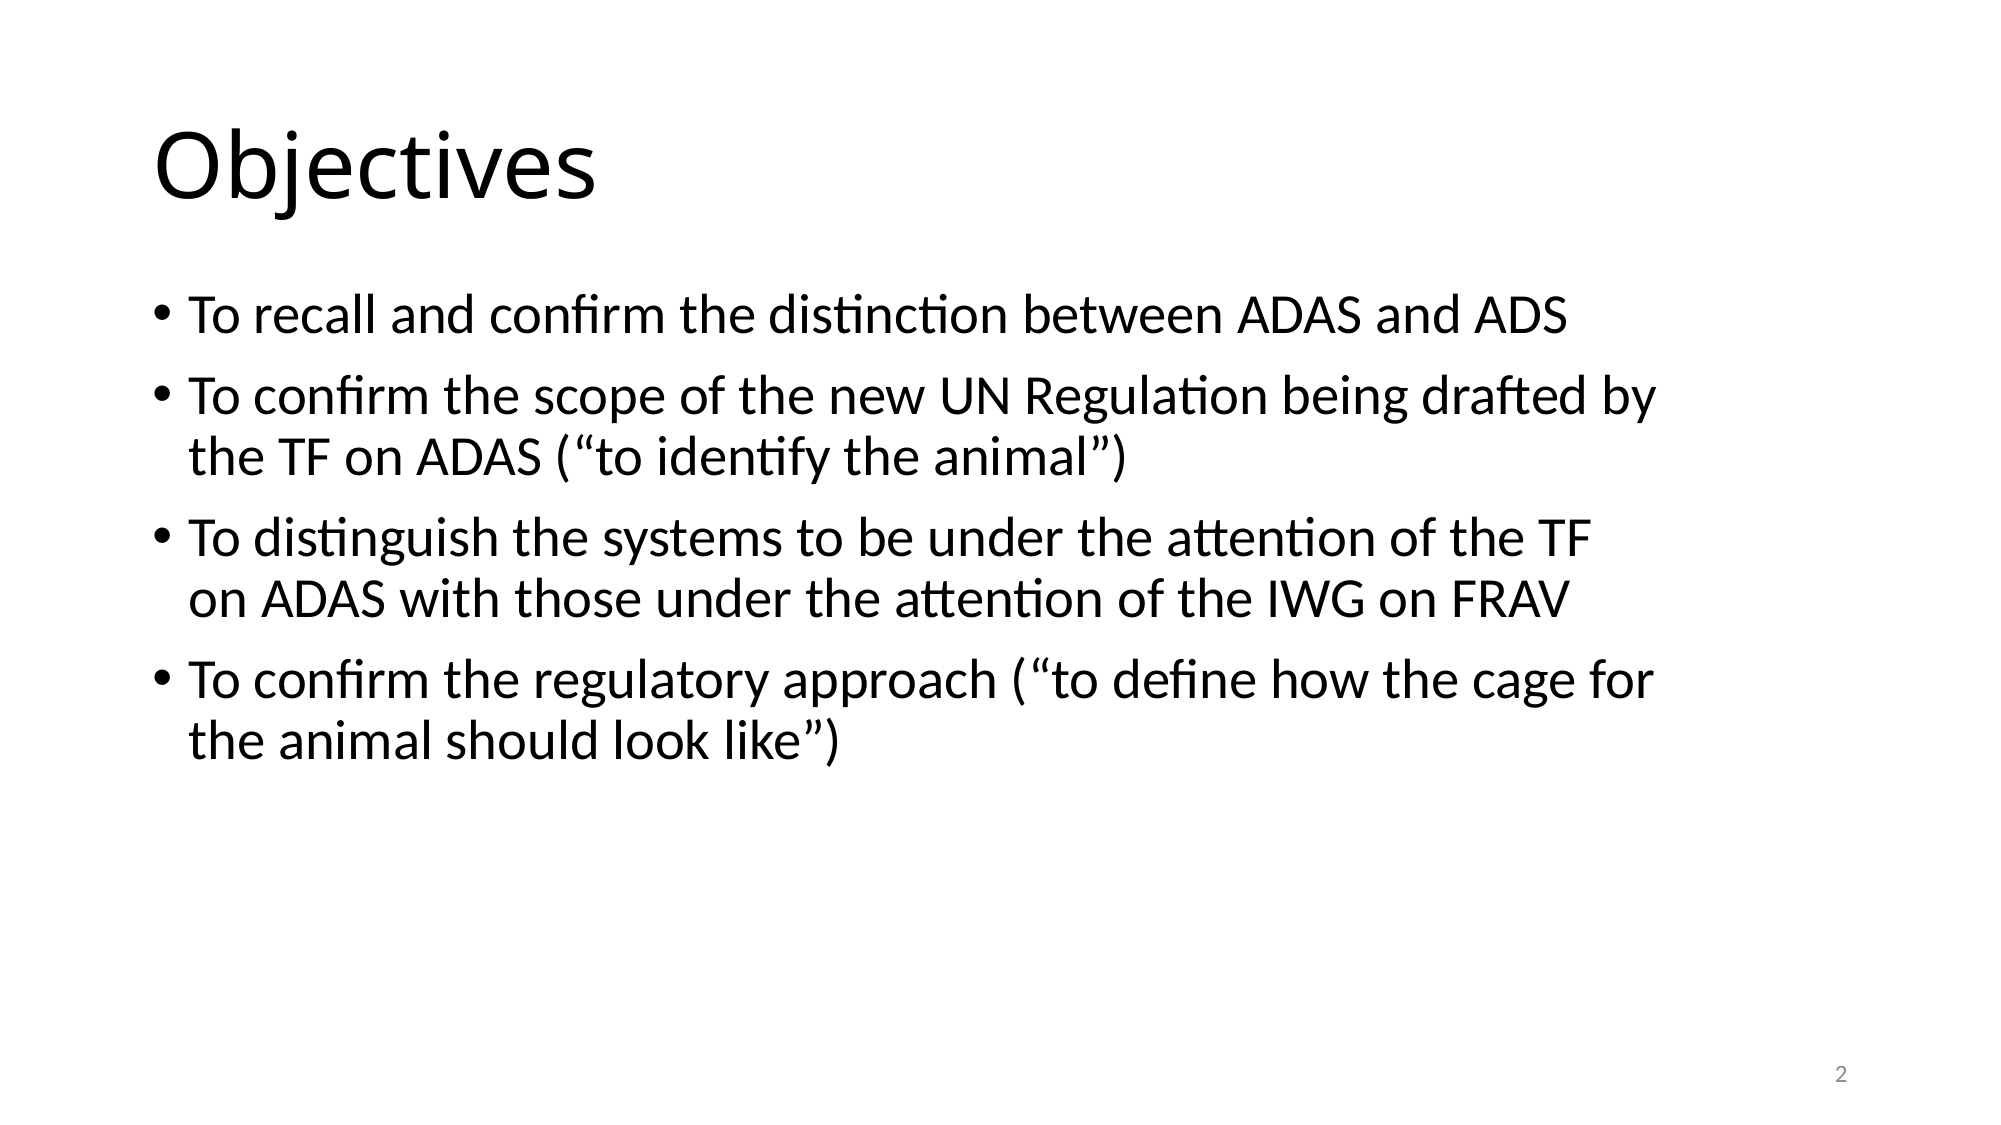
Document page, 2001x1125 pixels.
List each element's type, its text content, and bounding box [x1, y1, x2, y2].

list To recall and confirm the distinction between ADAS and ADS To confirm the scope of the new UN Regulation being drafted by the TF on ADAS (“to identify the animal”) To distinguish the systems to be under the attention of the TF on ADAS with those under the attention of the IWG on FRAV To confirm the regulatory approach (“to define how the cage for the animal should look like”) [137, 277, 1674, 832]
title Objectives [137, 59, 1863, 278]
slide_number 2 [1412, 1042, 1863, 1103]
